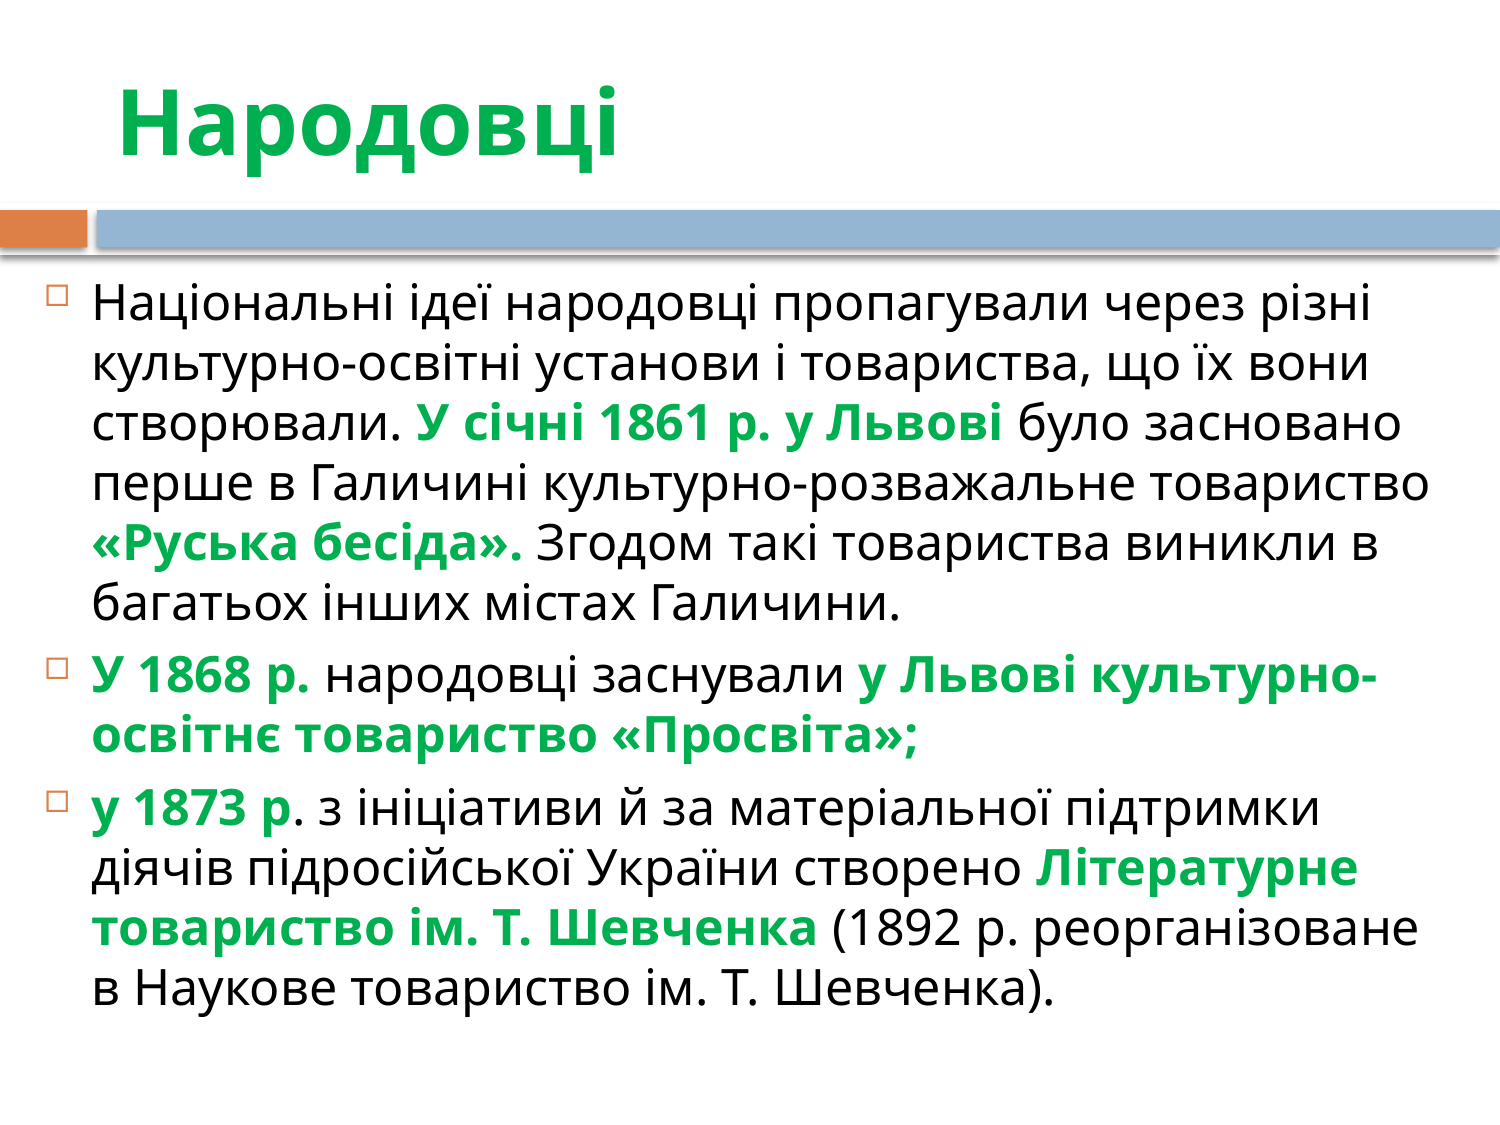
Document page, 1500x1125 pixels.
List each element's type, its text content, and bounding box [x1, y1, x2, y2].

list Національні ідеї народовці пропагували через різні культурно-освітні установи і товариства, що їх вони створювали. У січні 1861 р. у Львові було засновано перше в Галичині культурно-розважальне товариство «Руська бесіда». Згодом такі товариства виникли в багатьох інших містах Галичини. У 1868 р. народовці заснували у Львові культурно-освітнє товариство «Просвіта»; у 1873 р. з ініціативи й за матеріальної підтримки діячів підросійської України створено Літературне товариство ім. Т. Шевченка (1892 р. реорганізоване в Наукове товариство ім. Т. Шевченка). [29, 262, 1471, 1083]
title Народовці [100, 37, 1438, 200]
